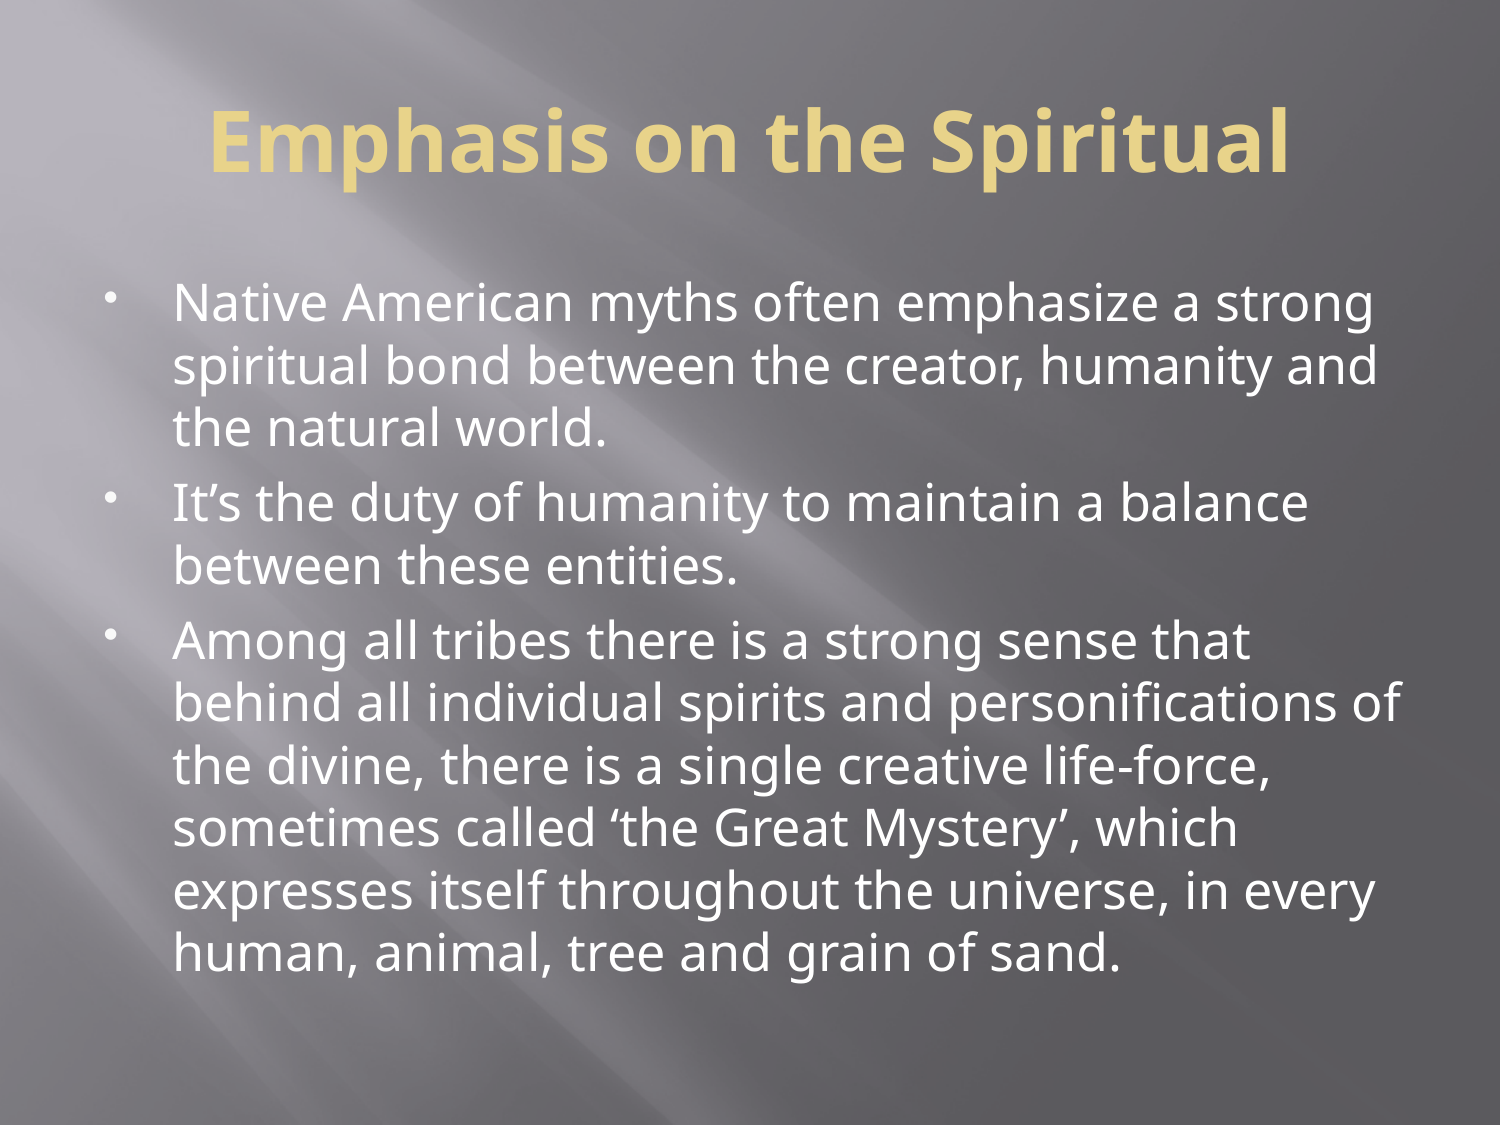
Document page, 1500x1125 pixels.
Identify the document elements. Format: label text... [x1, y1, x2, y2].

title Emphasis on the Spiritual [74, 44, 1426, 234]
list Native American myths often emphasize a strong spiritual bond between the creator, humanity and the natural world. It’s the duty of humanity to maintain a balance between these entities. Among all tribes there is a strong sense that behind all individual spirits and personifications of the divine, there is a single creative life-force, sometimes called ‘the Great Mystery’, which expresses itself throughout the universe, in every human, animal, tree and grain of sand. [74, 261, 1426, 1036]
picture [0, 0, 1500, 1125]
